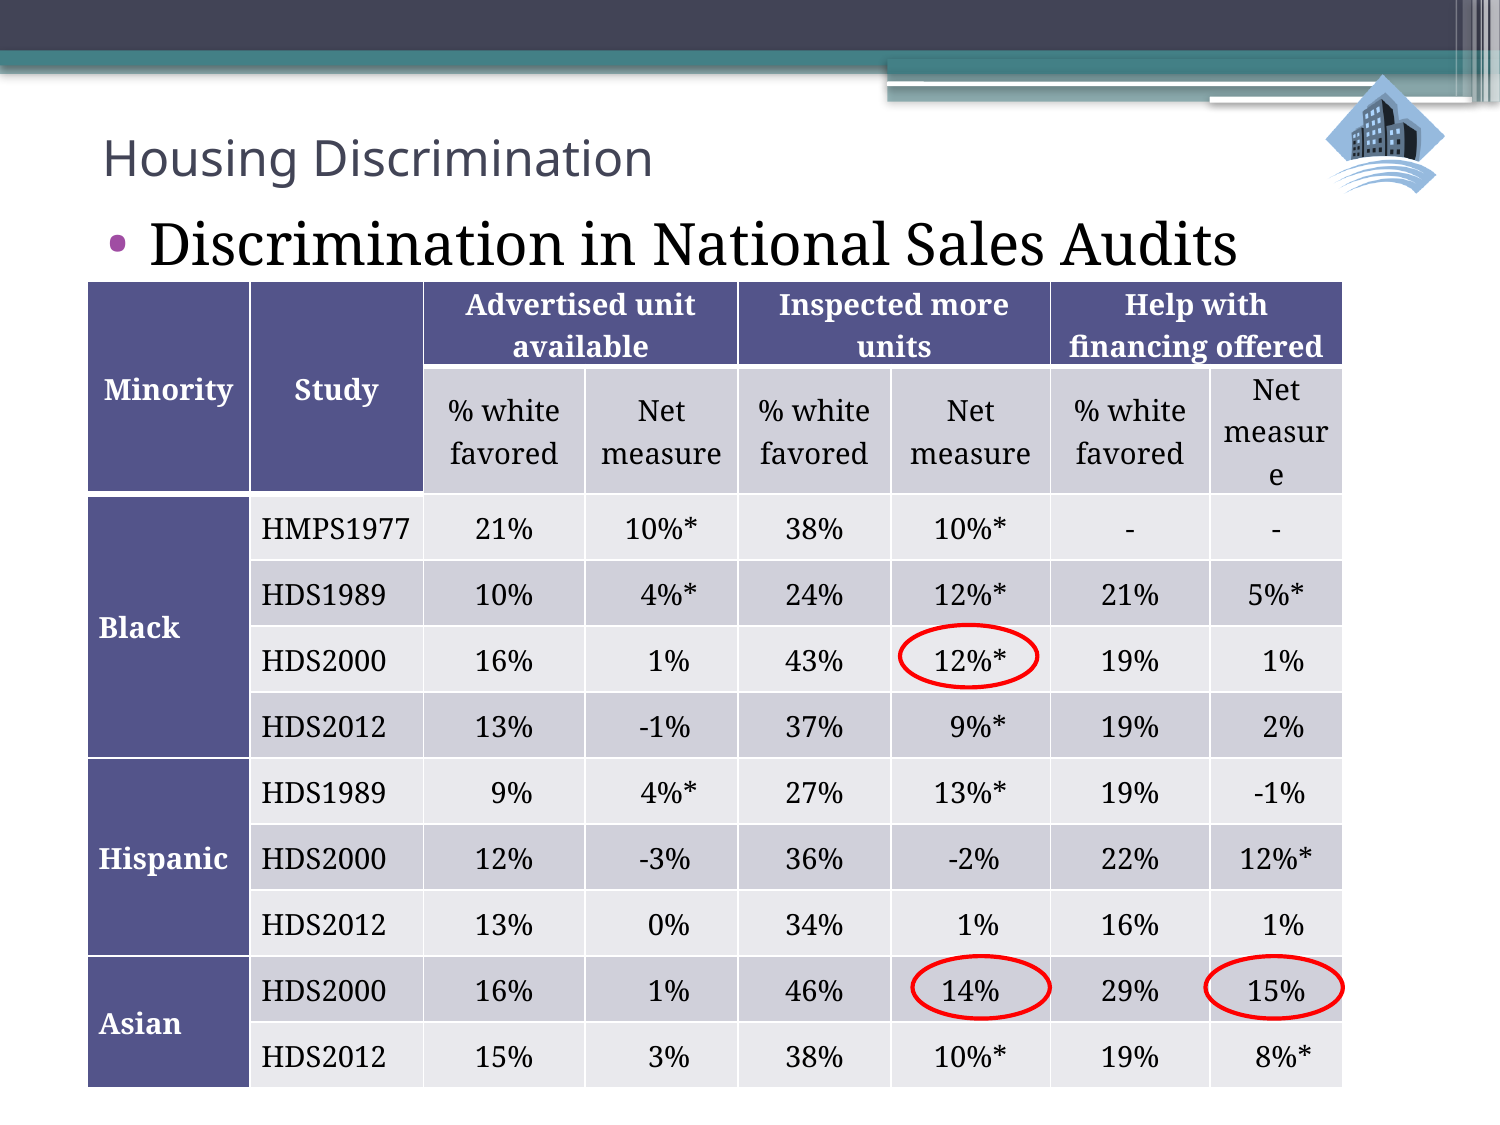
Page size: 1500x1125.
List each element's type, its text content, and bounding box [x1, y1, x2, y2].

table_cell HDS1989 [251, 759, 423, 823]
table_cell - [1051, 495, 1209, 559]
list Discrimination in National Sales Audits [75, 200, 1425, 1079]
table_cell HDS2000 [251, 627, 423, 691]
table_cell 21% [1051, 561, 1209, 621]
table_cell Net measure [1211, 369, 1342, 493]
table_cell 37% [739, 693, 890, 757]
table_header Help with financing offered [1051, 282, 1342, 364]
table_cell 8%* [1211, 1029, 1342, 1087]
table_cell 19% [1051, 1030, 1209, 1087]
table_cell HDS2012 [251, 1023, 423, 1087]
table_cell HDS2000 [251, 825, 423, 889]
table_cell % white favored [424, 369, 584, 493]
table_cell 36% [739, 825, 890, 889]
table_cell 34% [739, 891, 890, 955]
table_cell 5%* [1211, 561, 1342, 622]
table_cell 10%* [586, 495, 737, 559]
table_cell - [1211, 495, 1342, 559]
table_cell 10%* [892, 1023, 1050, 1087]
table_cell 38% [739, 495, 890, 559]
table_cell 21% [424, 495, 584, 559]
table_cell 46% [739, 957, 890, 1021]
table_cell 12%* [892, 561, 1050, 625]
table_cell 10%* [892, 495, 1050, 559]
table_cell 1% [586, 957, 737, 1021]
table_header Advertised unit available [424, 282, 737, 364]
table_cell 9% [424, 759, 584, 823]
table_cell HDS2012 [251, 891, 423, 955]
table_cell HMPS1977 [251, 497, 423, 559]
table_cell 3% [586, 1023, 737, 1087]
table_header Minority [88, 282, 249, 491]
table_header Inspected more units [739, 282, 1050, 364]
table_cell HDS2000 [251, 957, 423, 1021]
table_cell 43% [739, 627, 890, 691]
table_cell 4%* [586, 759, 737, 823]
table_cell Net measure [586, 369, 737, 493]
title Housing Discrimination [75, 112, 1319, 200]
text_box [899, 624, 1344, 1019]
table_cell 16% [424, 957, 584, 1021]
table_cell Asian [88, 957, 249, 1087]
table_cell -3% [586, 825, 737, 889]
table_cell 12% [424, 825, 584, 889]
picture [1324, 74, 1445, 194]
table_cell HDS1989 [251, 561, 423, 625]
table_cell % white favored [1051, 369, 1209, 493]
table_cell 13% [424, 891, 584, 955]
table_cell -1% [586, 693, 737, 757]
table_header Study [251, 282, 423, 491]
table_cell 1% [586, 627, 737, 691]
table_cell 16% [424, 627, 584, 691]
table_cell Black [88, 497, 249, 757]
table_cell % white favored [739, 369, 890, 493]
table_cell 27% [739, 759, 890, 823]
table_cell Net measure [892, 369, 1050, 493]
table_cell 4%* [586, 561, 737, 625]
table_cell 10% [424, 561, 584, 625]
table_cell HDS2012 [251, 693, 423, 757]
table_cell Hispanic [88, 759, 249, 955]
table_cell 15% [424, 1023, 584, 1087]
table_cell 38% [739, 1023, 890, 1087]
table_cell 13% [424, 693, 584, 757]
table_cell 0% [586, 891, 737, 955]
table_cell 24% [739, 561, 890, 625]
